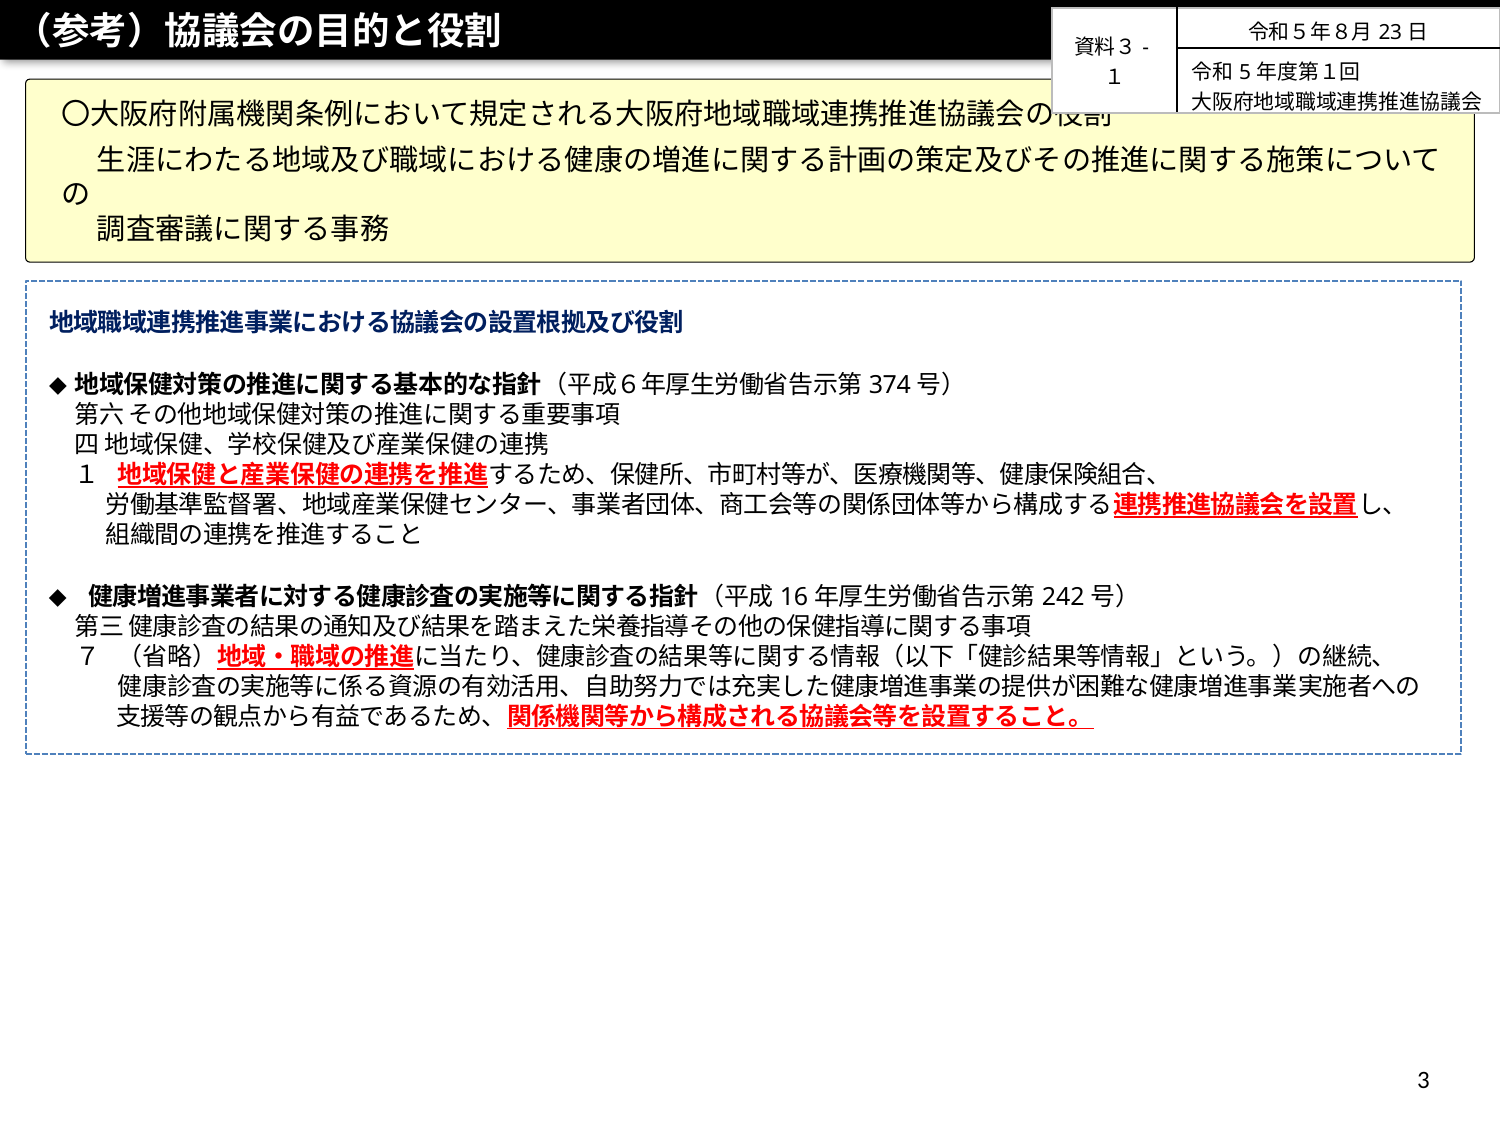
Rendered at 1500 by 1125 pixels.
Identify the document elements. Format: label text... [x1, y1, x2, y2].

text_box （参考）協議会の目的と役割 [0, 0, 1500, 60]
table_cell 令和5年度第１回 大阪府地域職域連携推進協議会 [1178, 49, 1499, 112]
text_box [25, 280, 1462, 755]
table_header 資料３-１ [1053, 9, 1176, 112]
slide_number 3 [1107, 1049, 1445, 1109]
text_box 地域職域連携推進事業における協議会の設置根拠及び役割 地域保健対策の推進に関する基本的な指針（平成６年厚生労働省告示第374号）第六 その他地域保健対策の推進に関する重要事項 四 地域保健、学校保健及び産業保健の連携 １ 地域保健と産業保健の連携を推進するため、保健所、市町村等が、医療機関等、健康保険組合、 労働基準監督署、地域産業保健センター、事業者団体、商工会等の関係団体等から構成する連携推進協議会を設置し、 組織間の連携を推進すること 健康増進事業者に対する健康診査の実施等に関する指針（平成16年厚生労働省告示第242号） 第三 健康診査の結果の通知及び結果を踏まえた栄養指導その他の保健指導に関する事項 ７ （省略）地域・職域の推進に当たり、健康診査の結果等に関する情報（以下「健診結果等情報」という。）の継続、 健康診査の実施等に係る資源の有効活用、自助努力では充実した健康増進事業の提供が困難な健康増進事業実施者への 支援等の観点から有益であるため、関係機関等から構成される協議会等を設置すること。 [46, 304, 1475, 731]
table_header 令和５年８月23日 [1178, 9, 1499, 47]
text_box 〇大阪府附属機関条例において規定される大阪府地域職域連携推進協議会の役割 生涯にわたる地域及び職域における健康の増進に関する計画の策定及びその推進に関する施策についての 調査審議に関する事務 [25, 78, 1475, 263]
